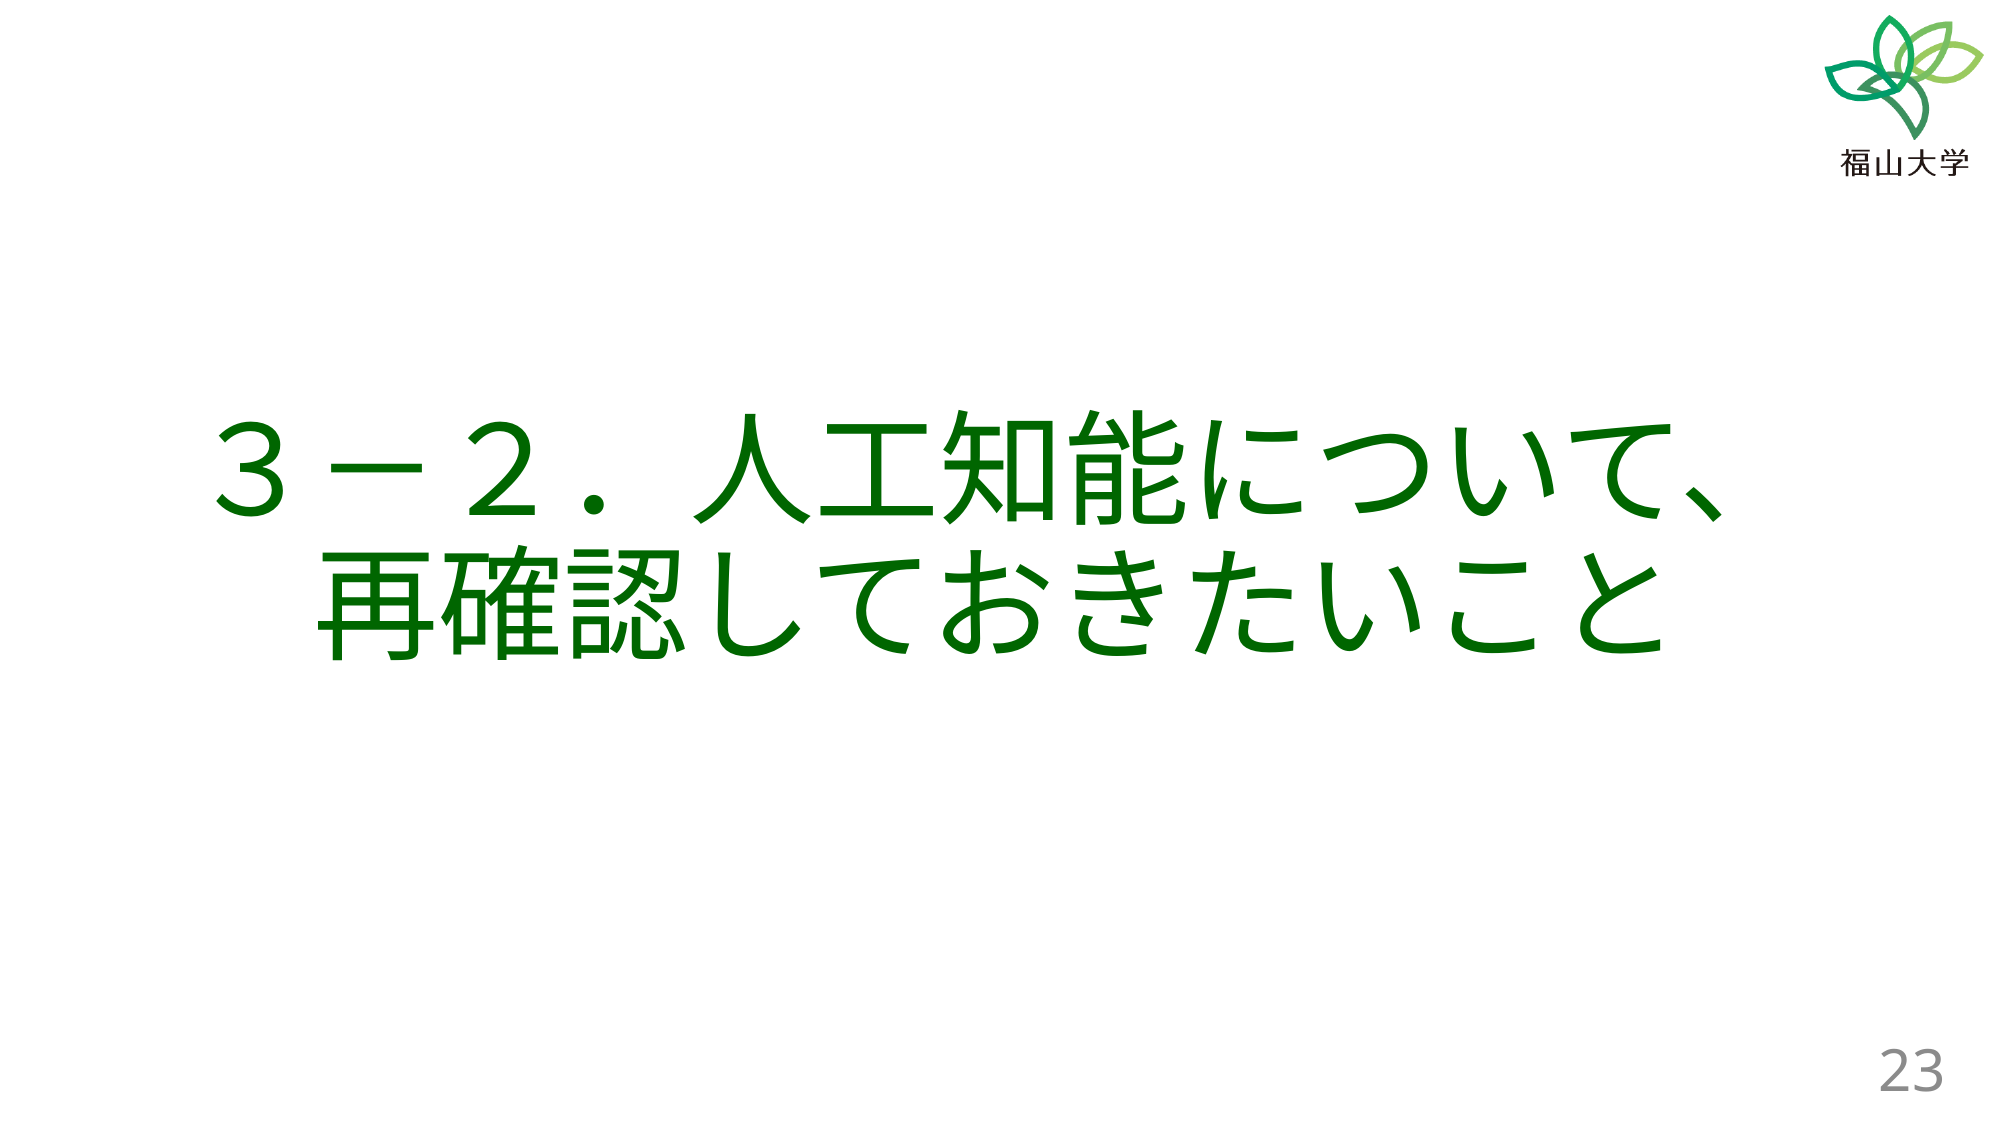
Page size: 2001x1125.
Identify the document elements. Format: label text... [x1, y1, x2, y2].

picture [1809, 0, 2000, 195]
slide_number 23 [1510, 1042, 1961, 1103]
title ３－２．人工知能について、 再確認しておきたいこと [77, 292, 1917, 685]
